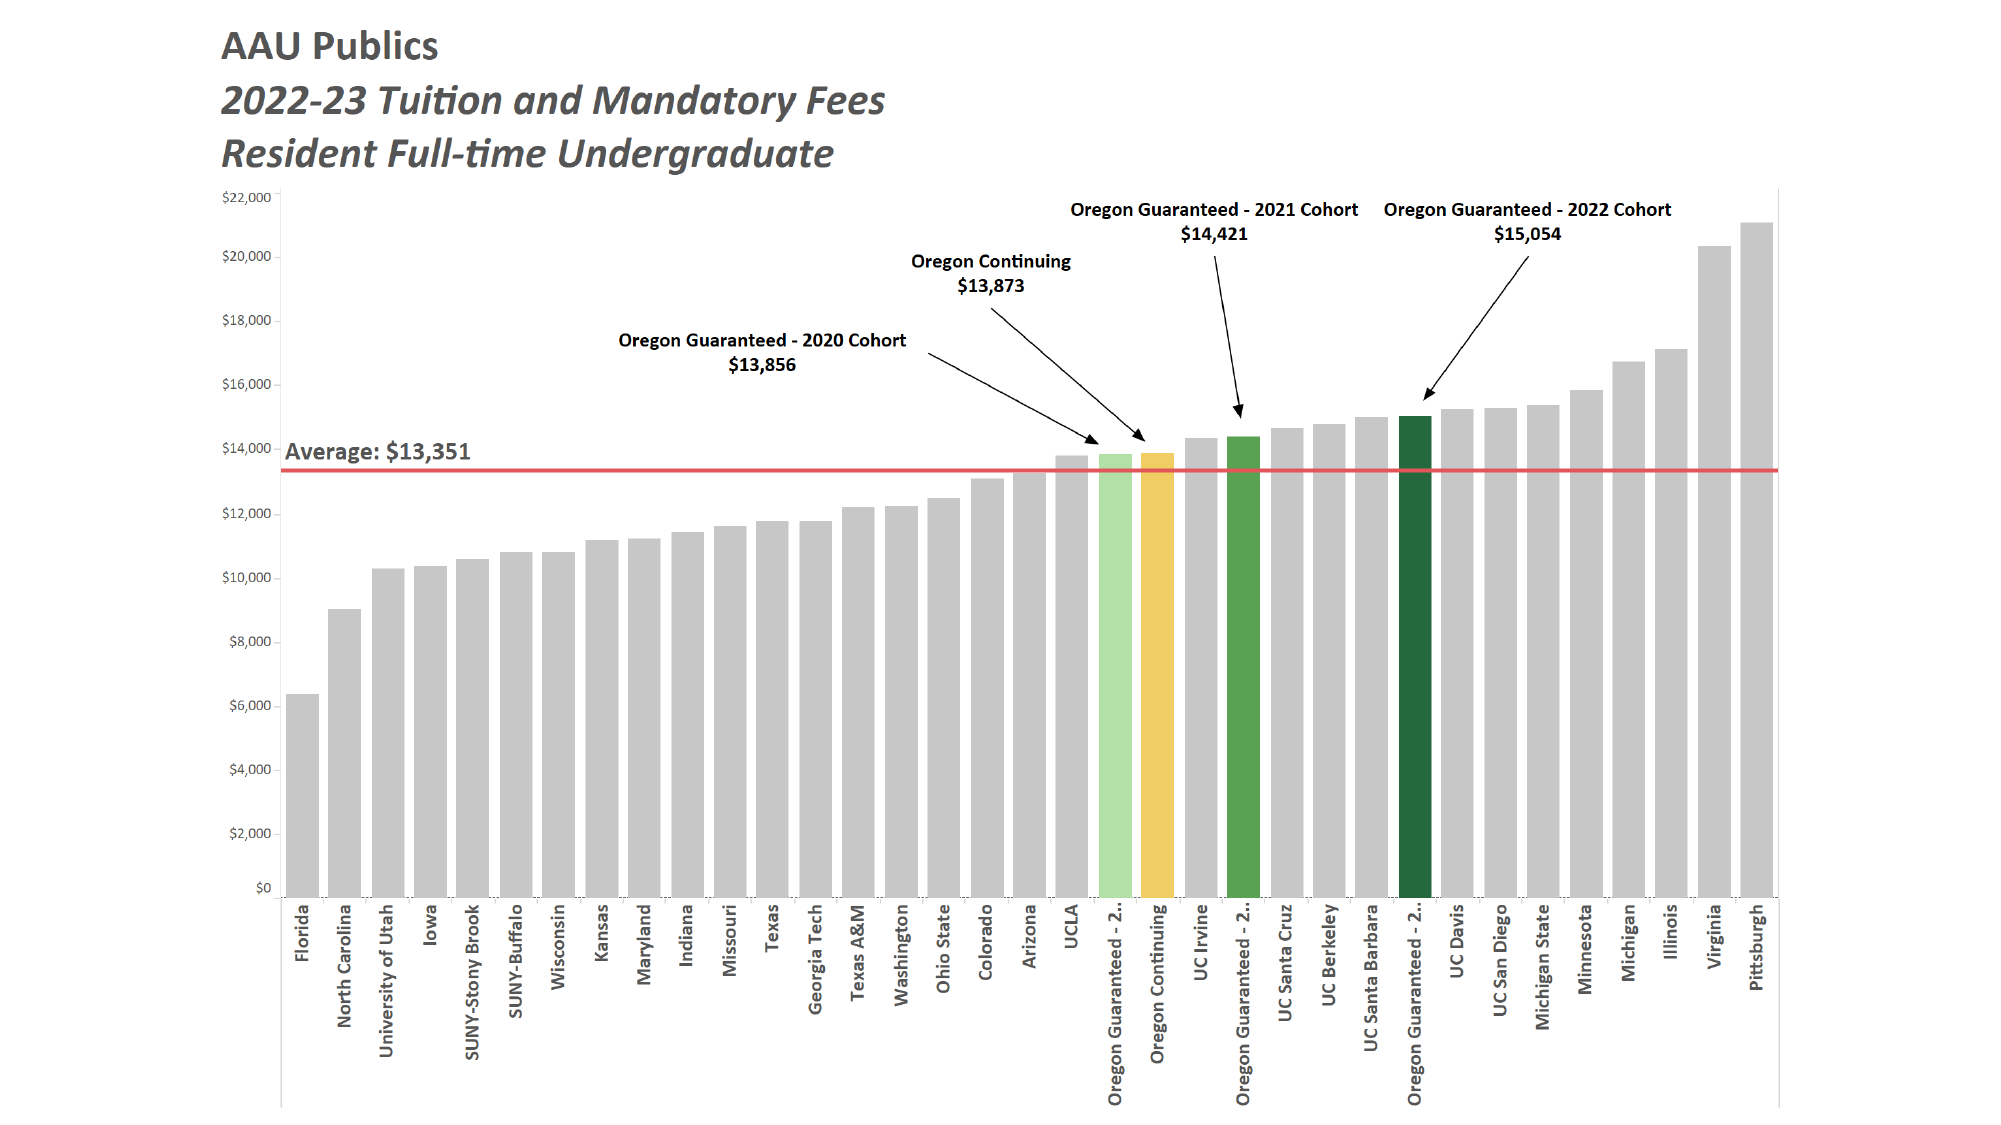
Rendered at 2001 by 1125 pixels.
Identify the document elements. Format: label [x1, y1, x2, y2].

picture [204, 0, 1796, 1125]
